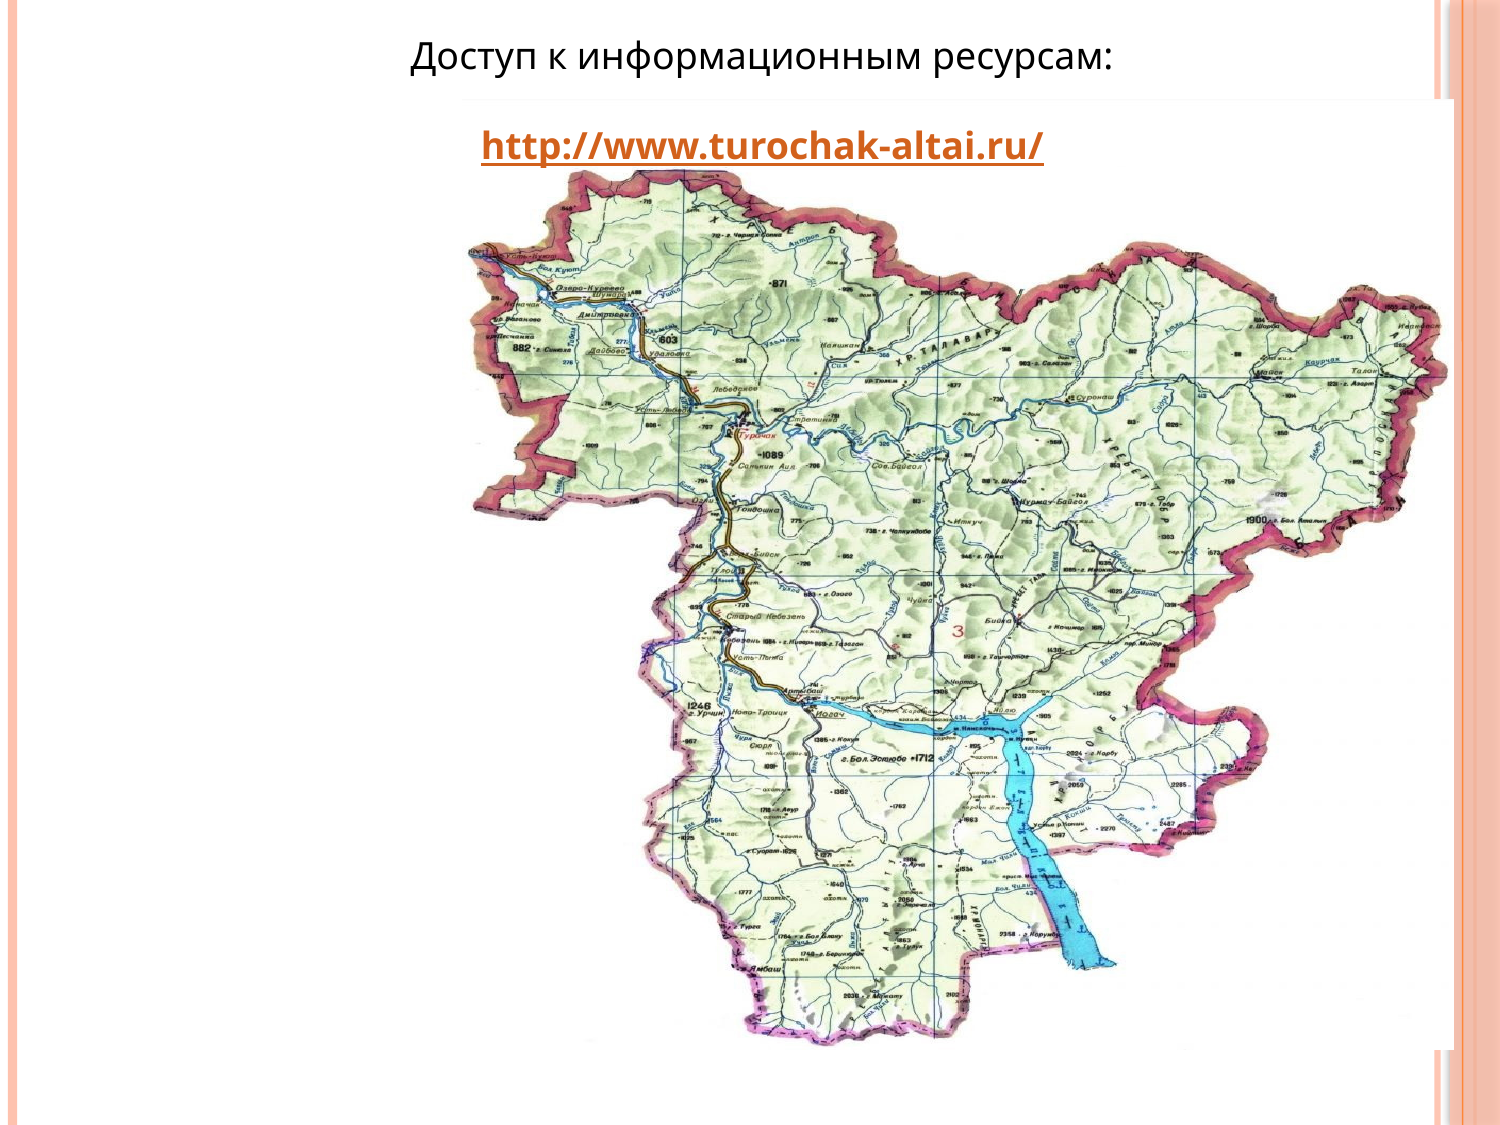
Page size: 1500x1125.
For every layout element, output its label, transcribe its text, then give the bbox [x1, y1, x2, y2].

text_box Доступ к информационным ресурсам: http://www.turochak-altai.ru/ [62, 24, 1463, 181]
picture [461, 99, 1455, 1051]
